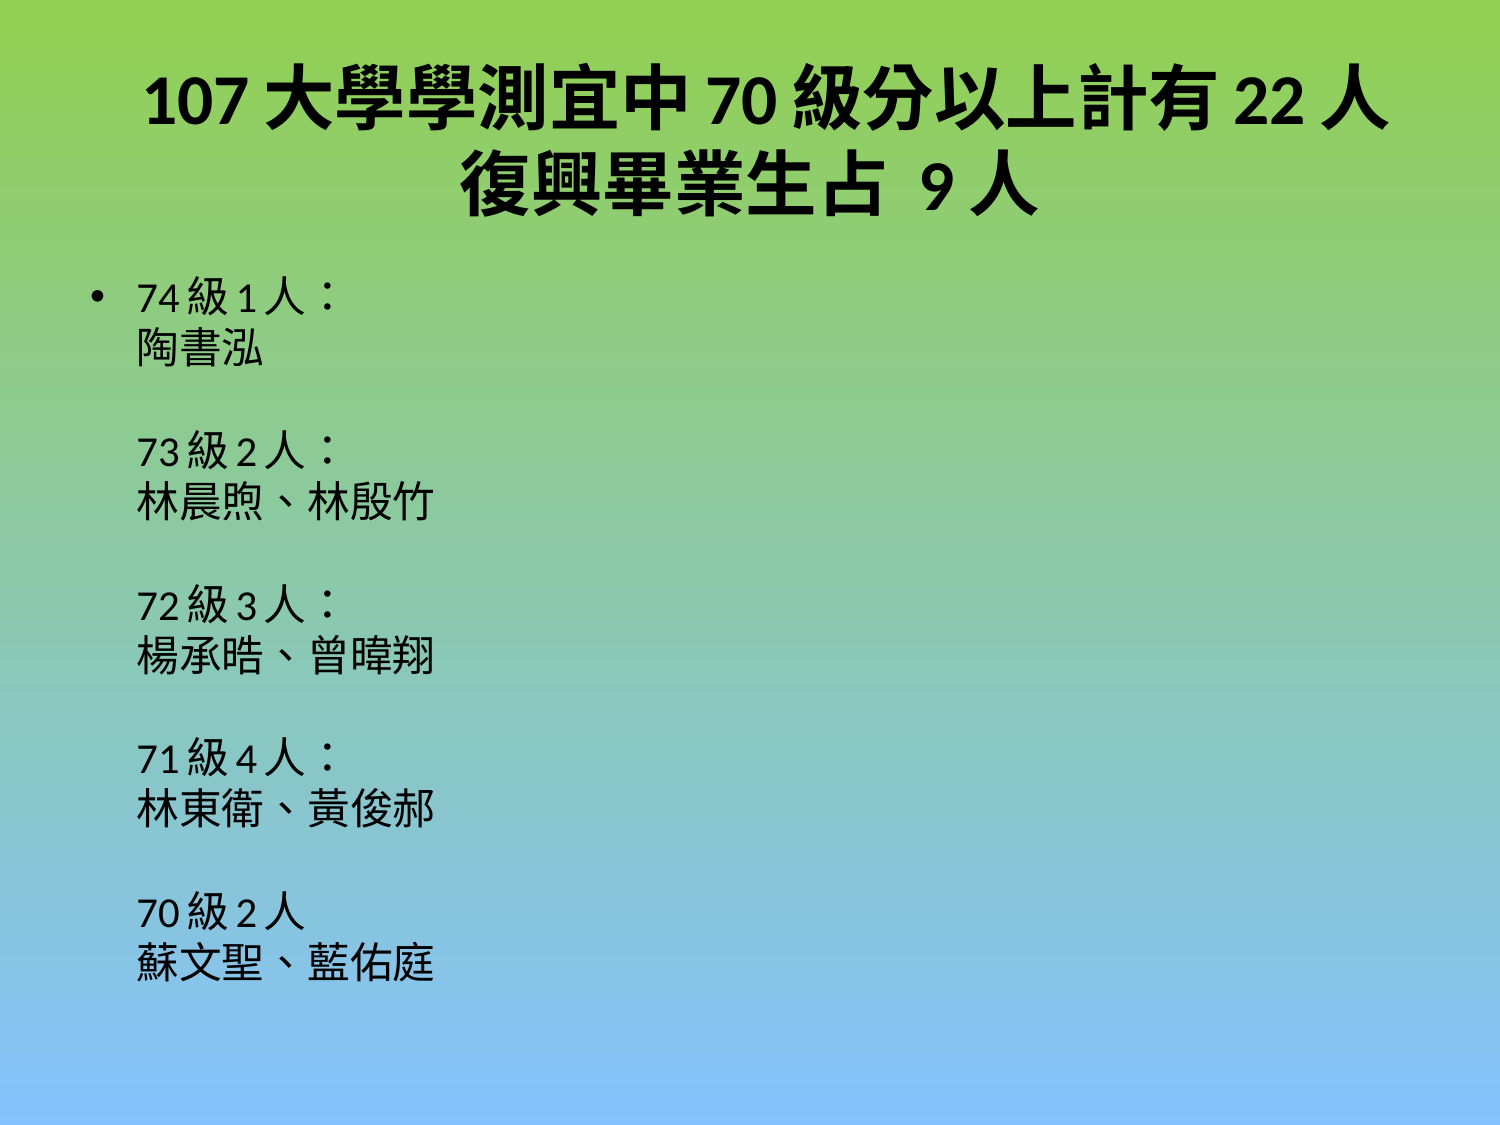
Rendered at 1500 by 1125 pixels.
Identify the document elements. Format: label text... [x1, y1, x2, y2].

title 107大學學測宜中70級分以上計有22人復興畢業生占 9人 [75, 45, 1425, 233]
list 74級1人： 陶書泓 73級2人： 林晨煦、林殷竹 72級3人： 楊承晧、曾暐翔 71級4人： 林東衛、黃俊郝 70級2人 蘇文聖、藍佑庭 [75, 262, 1425, 1005]
